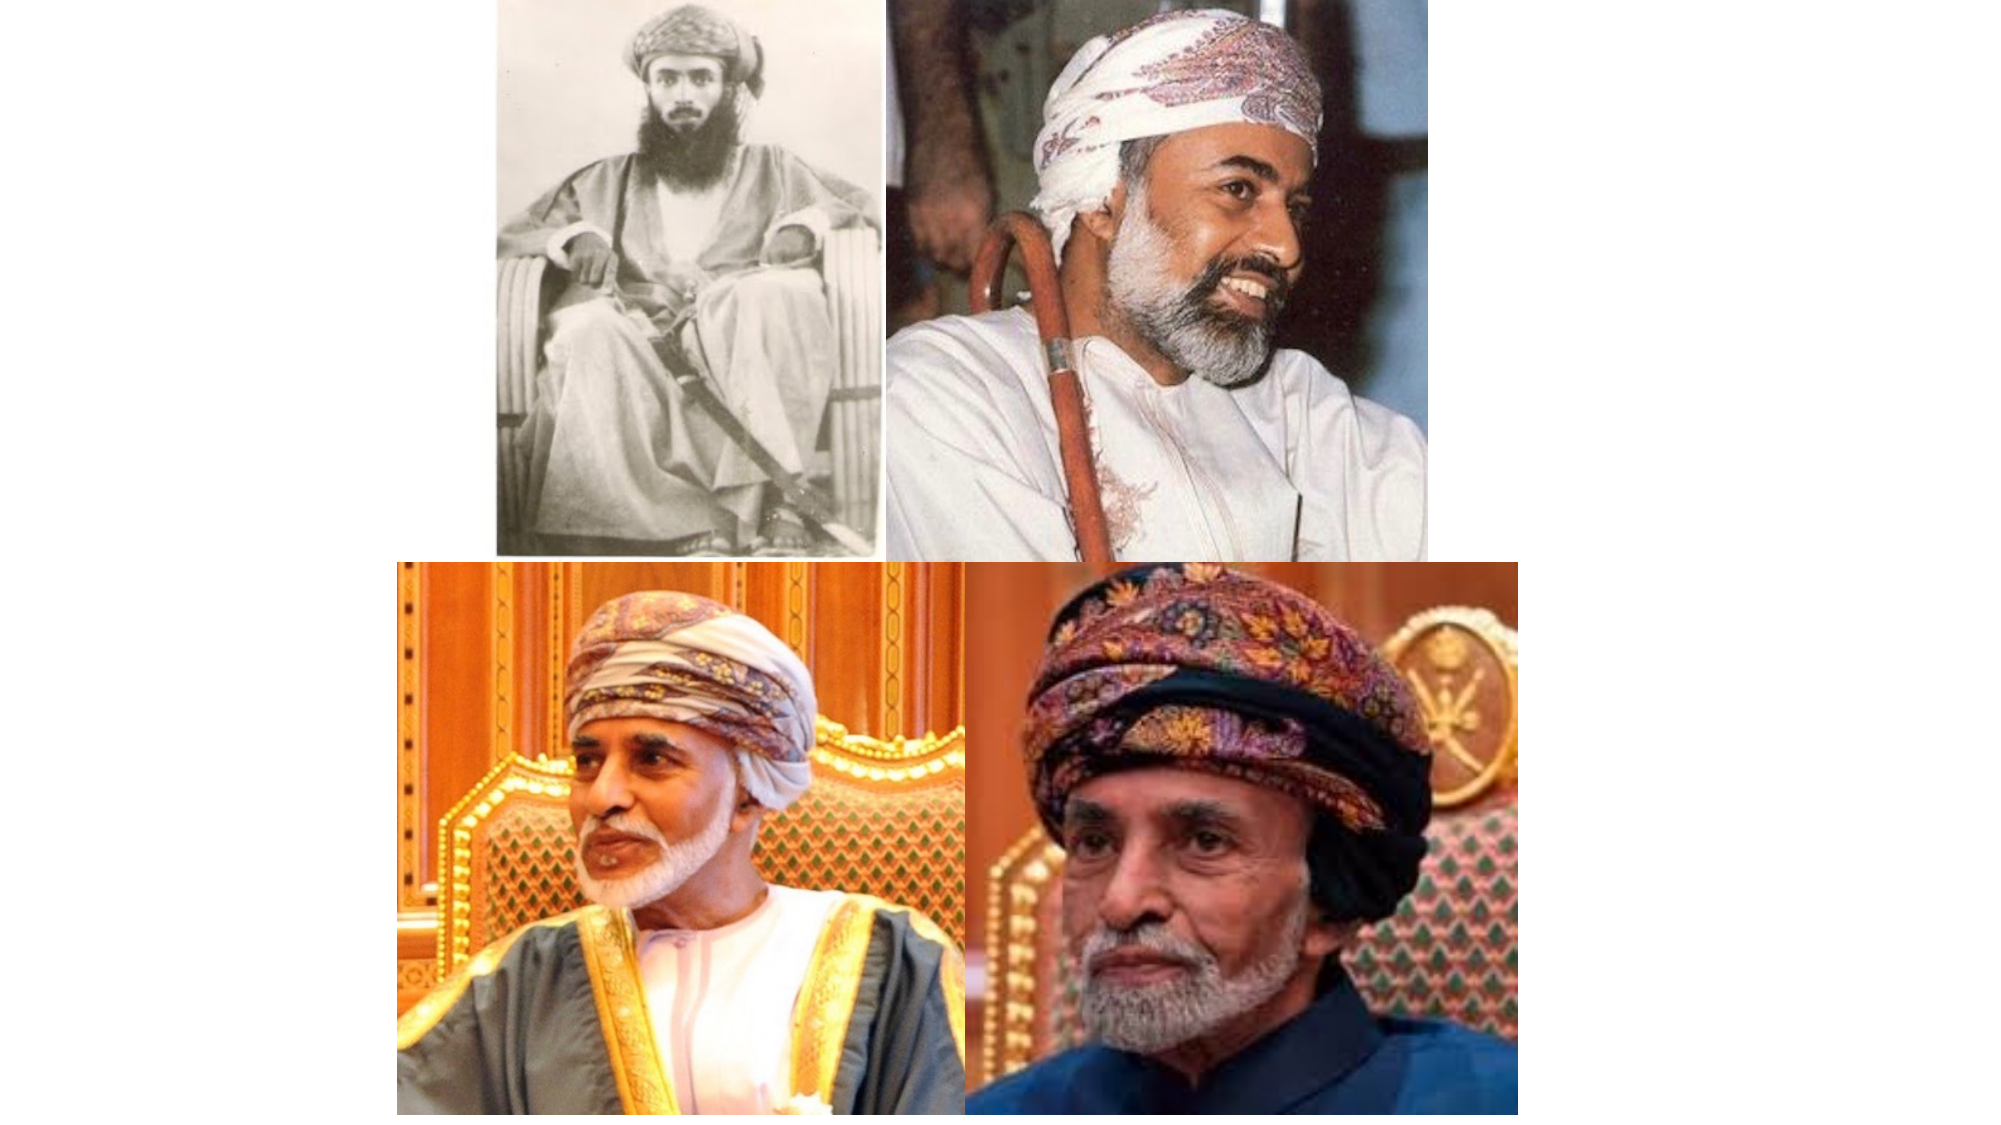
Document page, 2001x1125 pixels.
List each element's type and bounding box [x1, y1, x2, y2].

picture [397, 0, 1518, 1115]
